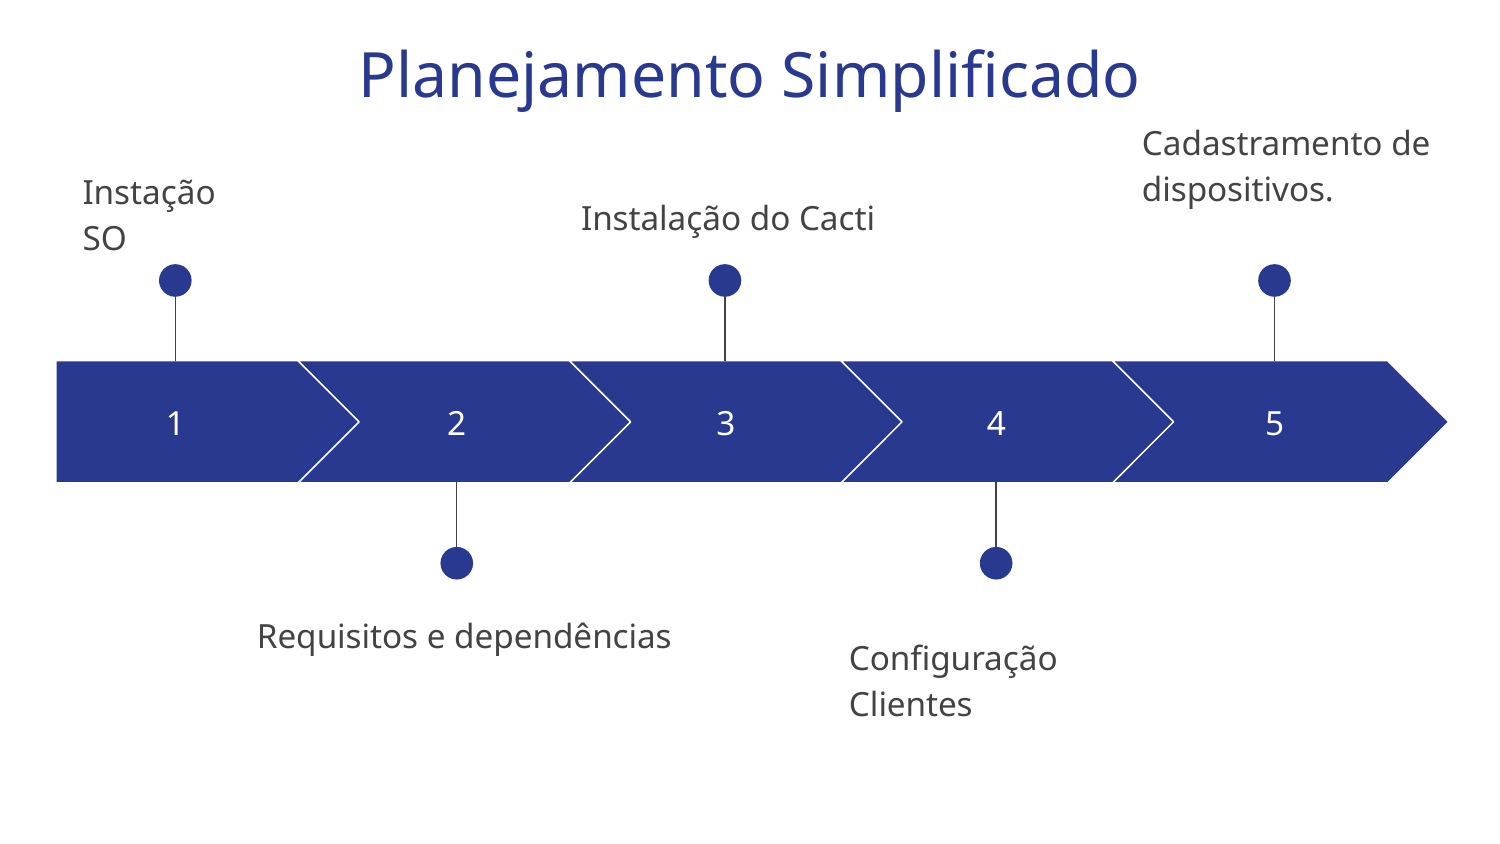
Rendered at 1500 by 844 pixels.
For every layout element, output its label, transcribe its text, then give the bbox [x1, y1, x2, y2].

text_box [979, 481, 1013, 580]
title Planejamento Simplificado [51, 20, 1449, 121]
list 4 [888, 383, 1105, 461]
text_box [1257, 263, 1292, 362]
list 3 [618, 383, 834, 461]
list 5 [1166, 383, 1383, 461]
text_box [840, 360, 1166, 484]
list Instalação do Cacti [566, 175, 934, 325]
text_box [297, 360, 618, 484]
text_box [708, 263, 742, 362]
text_box [569, 360, 888, 484]
text_box [1112, 360, 1449, 484]
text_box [440, 481, 474, 580]
list Requisitos e dependências [241, 594, 735, 805]
list Instação SO [67, 150, 284, 228]
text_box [158, 263, 192, 362]
text_box [55, 360, 348, 484]
list Cadastramento de dispositivos. [1126, 101, 1495, 250]
list Configuração Clientes [833, 616, 1202, 766]
list 1 [55, 383, 295, 461]
list 2 [348, 383, 565, 461]
